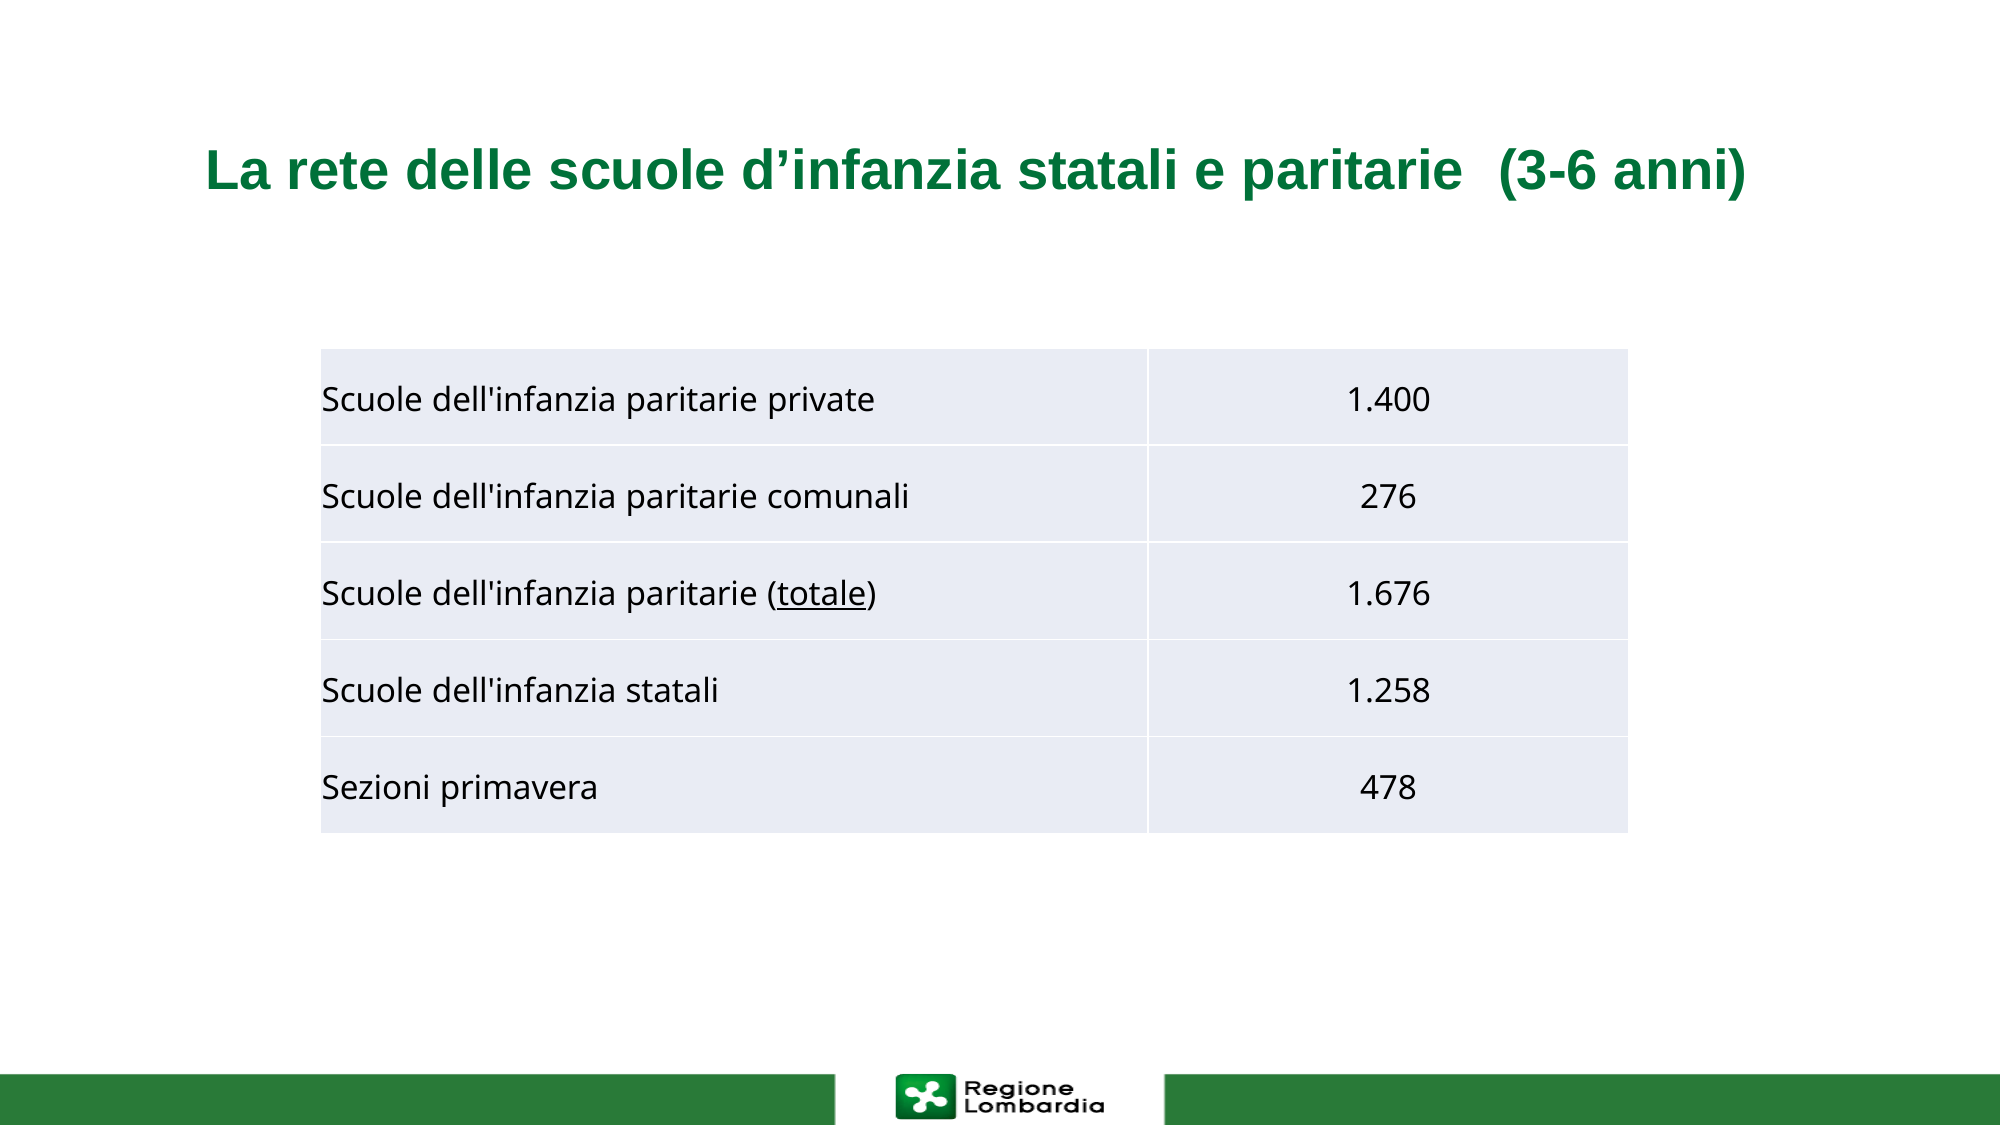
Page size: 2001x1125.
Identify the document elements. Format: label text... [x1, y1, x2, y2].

title La rete delle scuole d’infanzia statali e paritarie (3-6 anni) [203, 130, 1749, 321]
table_cell Sezioni primavera [321, 737, 1147, 833]
table_header Scuole dell'infanzia paritarie private [321, 349, 1147, 444]
table_cell 1.258 [1149, 640, 1628, 736]
table_cell 1.676 [1149, 543, 1628, 639]
table_cell Scuole dell'infanzia paritarie (totale) [321, 543, 1147, 639]
table_cell Scuole dell'infanzia statali [321, 640, 1147, 736]
table_cell 478 [1149, 737, 1628, 833]
picture [0, 0, 2000, 1125]
table_header 1.400 [1149, 349, 1628, 444]
table_cell 276 [1149, 446, 1628, 541]
table_cell Scuole dell'infanzia paritarie comunali [321, 446, 1147, 541]
